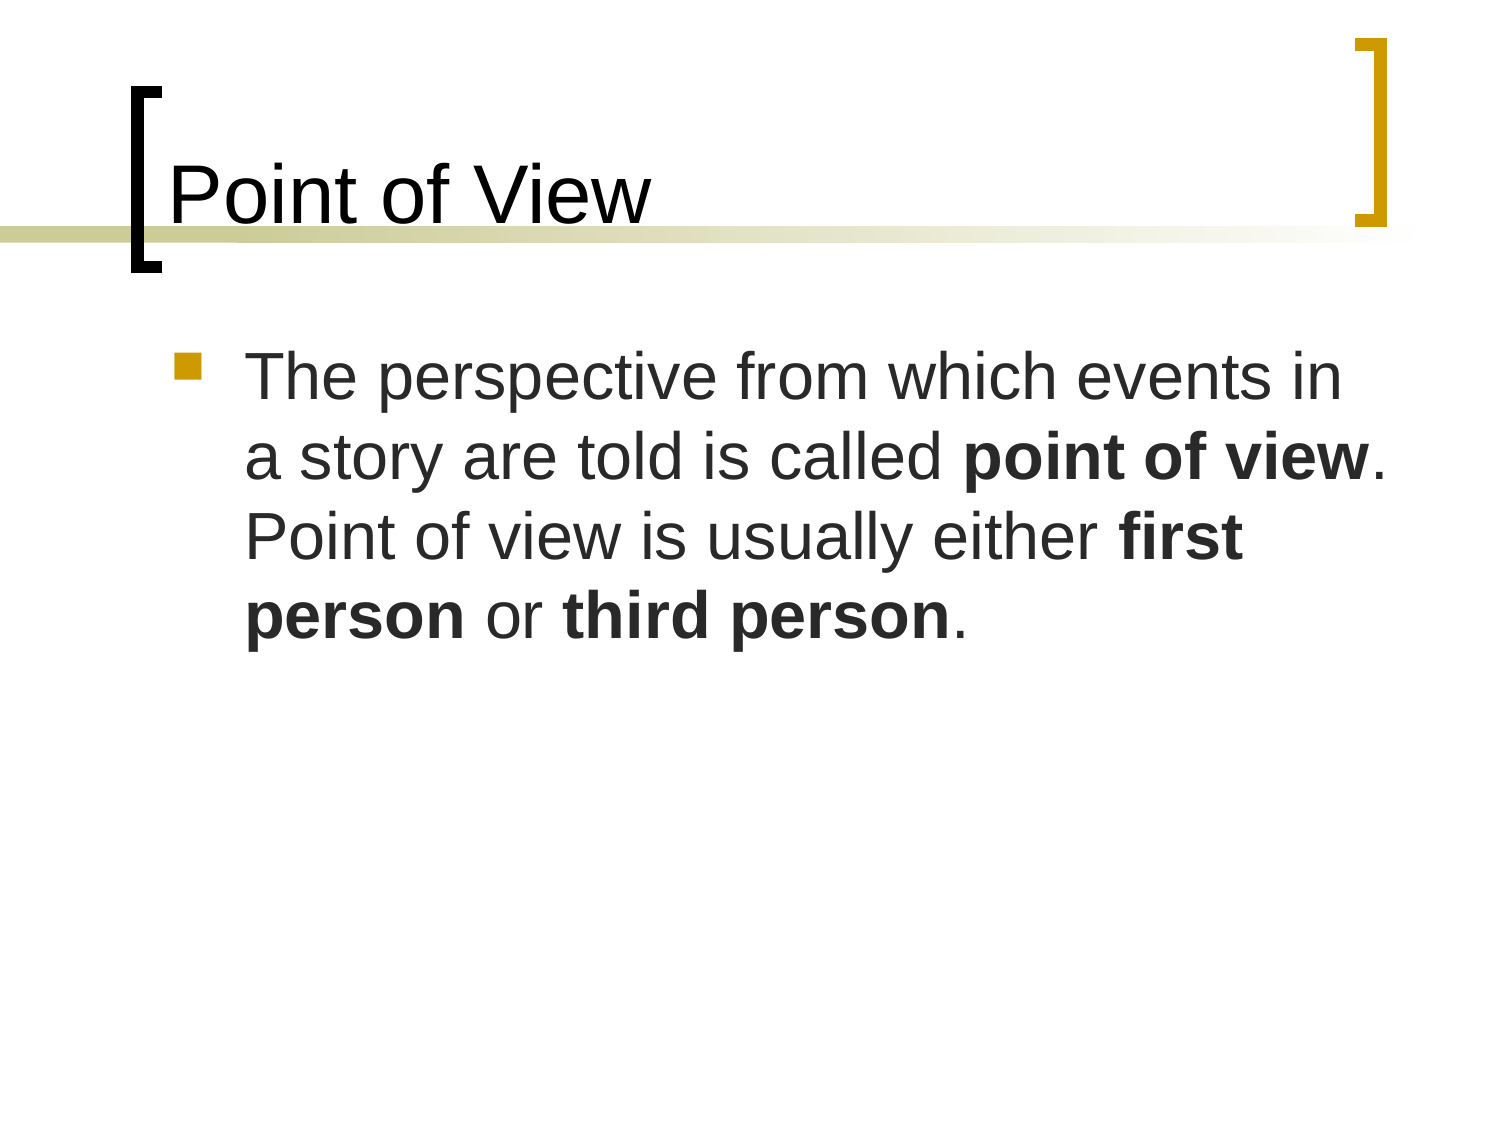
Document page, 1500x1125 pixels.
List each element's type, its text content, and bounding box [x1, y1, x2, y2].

title Point of View [152, 15, 1328, 248]
list The perspective from which events in a story are told is called point of view. Point of view is usually either first person or third person. [155, 324, 1413, 1001]
